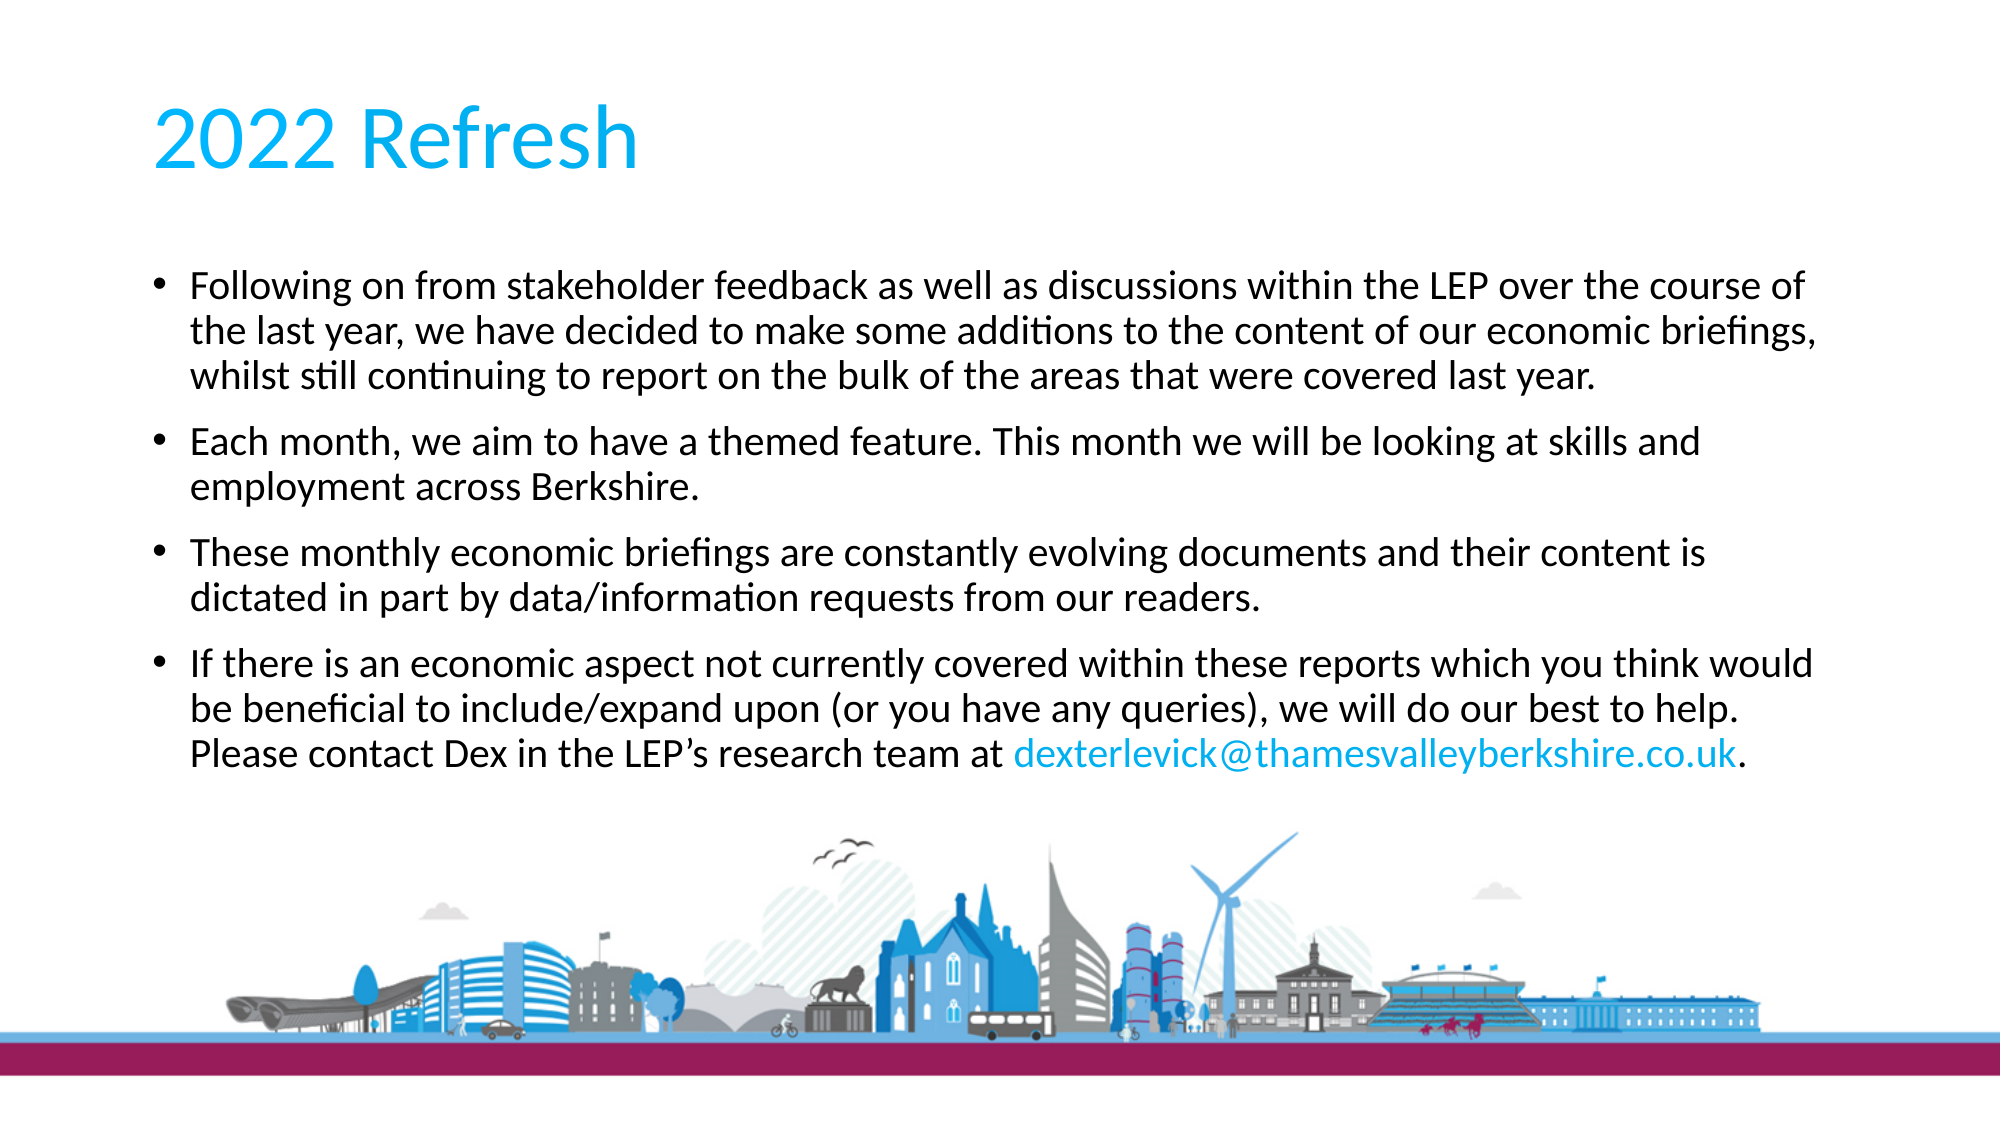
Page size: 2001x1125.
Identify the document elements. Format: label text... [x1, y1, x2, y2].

title 2022 Refresh [137, 59, 1863, 218]
picture [0, 815, 2000, 1125]
list Following on from stakeholder feedback as well as discussions within the LEP over the course of the last year, we have decided to make some additions to the content of our economic briefings, whilst still continuing to report on the bulk of the areas that were covered last year. Each month, we aim to have a themed feature. This month we will be looking at skills and employment across Berkshire. These monthly economic briefings are constantly evolving documents and their content is dictated in part by data/information requests from our readers. If there is an economic aspect not currently covered within these reports which you think would be beneficial to include/expand upon (or you have any queries), we will do our best to help. Please contact Dex in the LEP’s research team at dexterlevick@thamesvalleyberkshire.co.uk. [137, 256, 1863, 1014]
